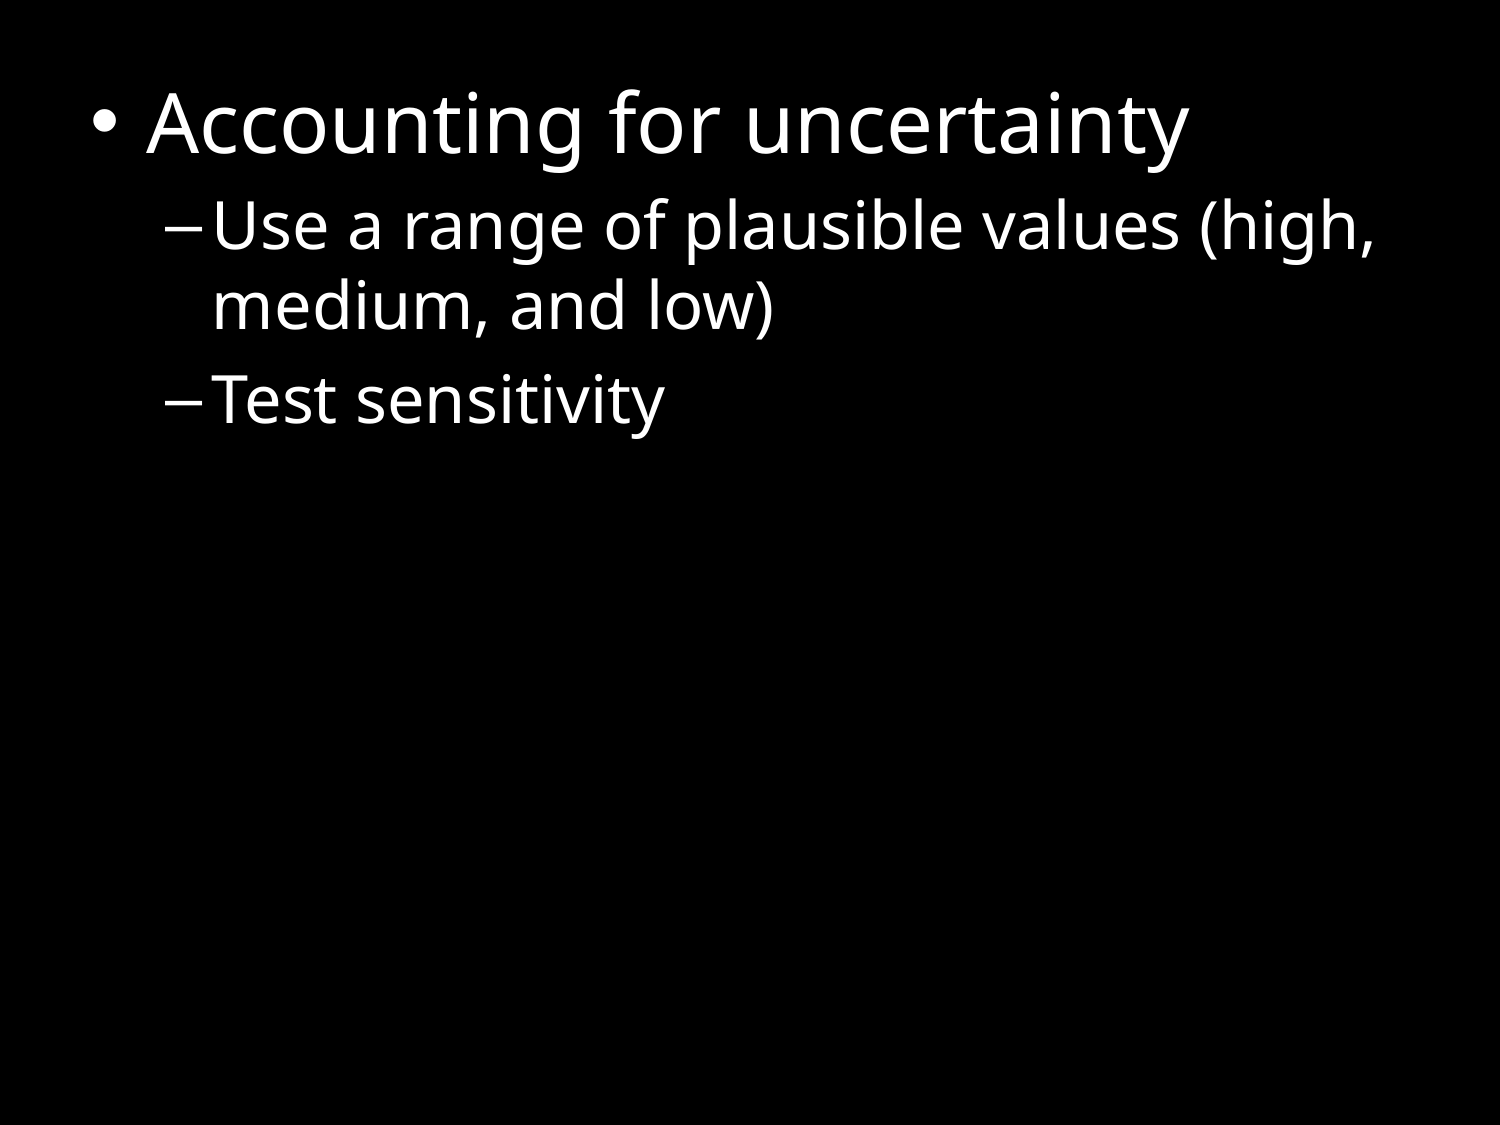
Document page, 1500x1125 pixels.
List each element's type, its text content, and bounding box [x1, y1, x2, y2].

list Accounting for uncertainty Use a range of plausible values (high, medium, and low) Test sensitivity [75, 62, 1425, 1075]
